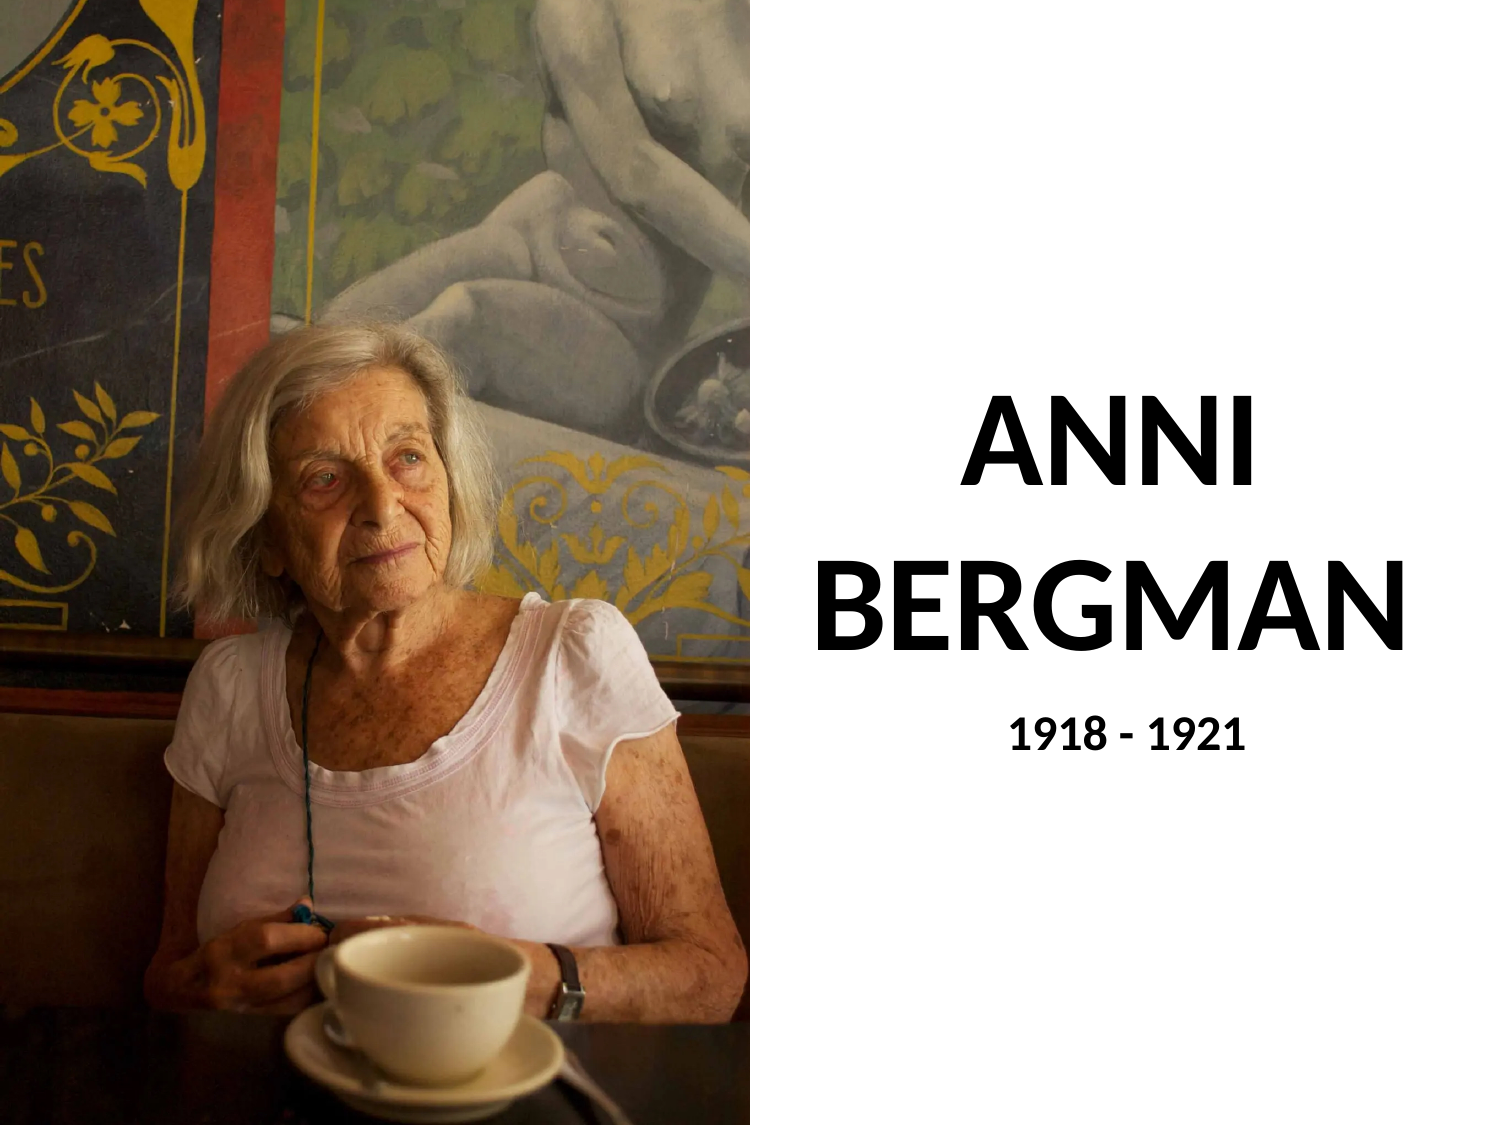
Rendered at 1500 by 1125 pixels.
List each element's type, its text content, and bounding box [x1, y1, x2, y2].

title ANNI BERGMAN [754, 393, 1500, 731]
picture [0, 0, 751, 1125]
text_box 1918 - 1921 [992, 693, 1262, 768]
